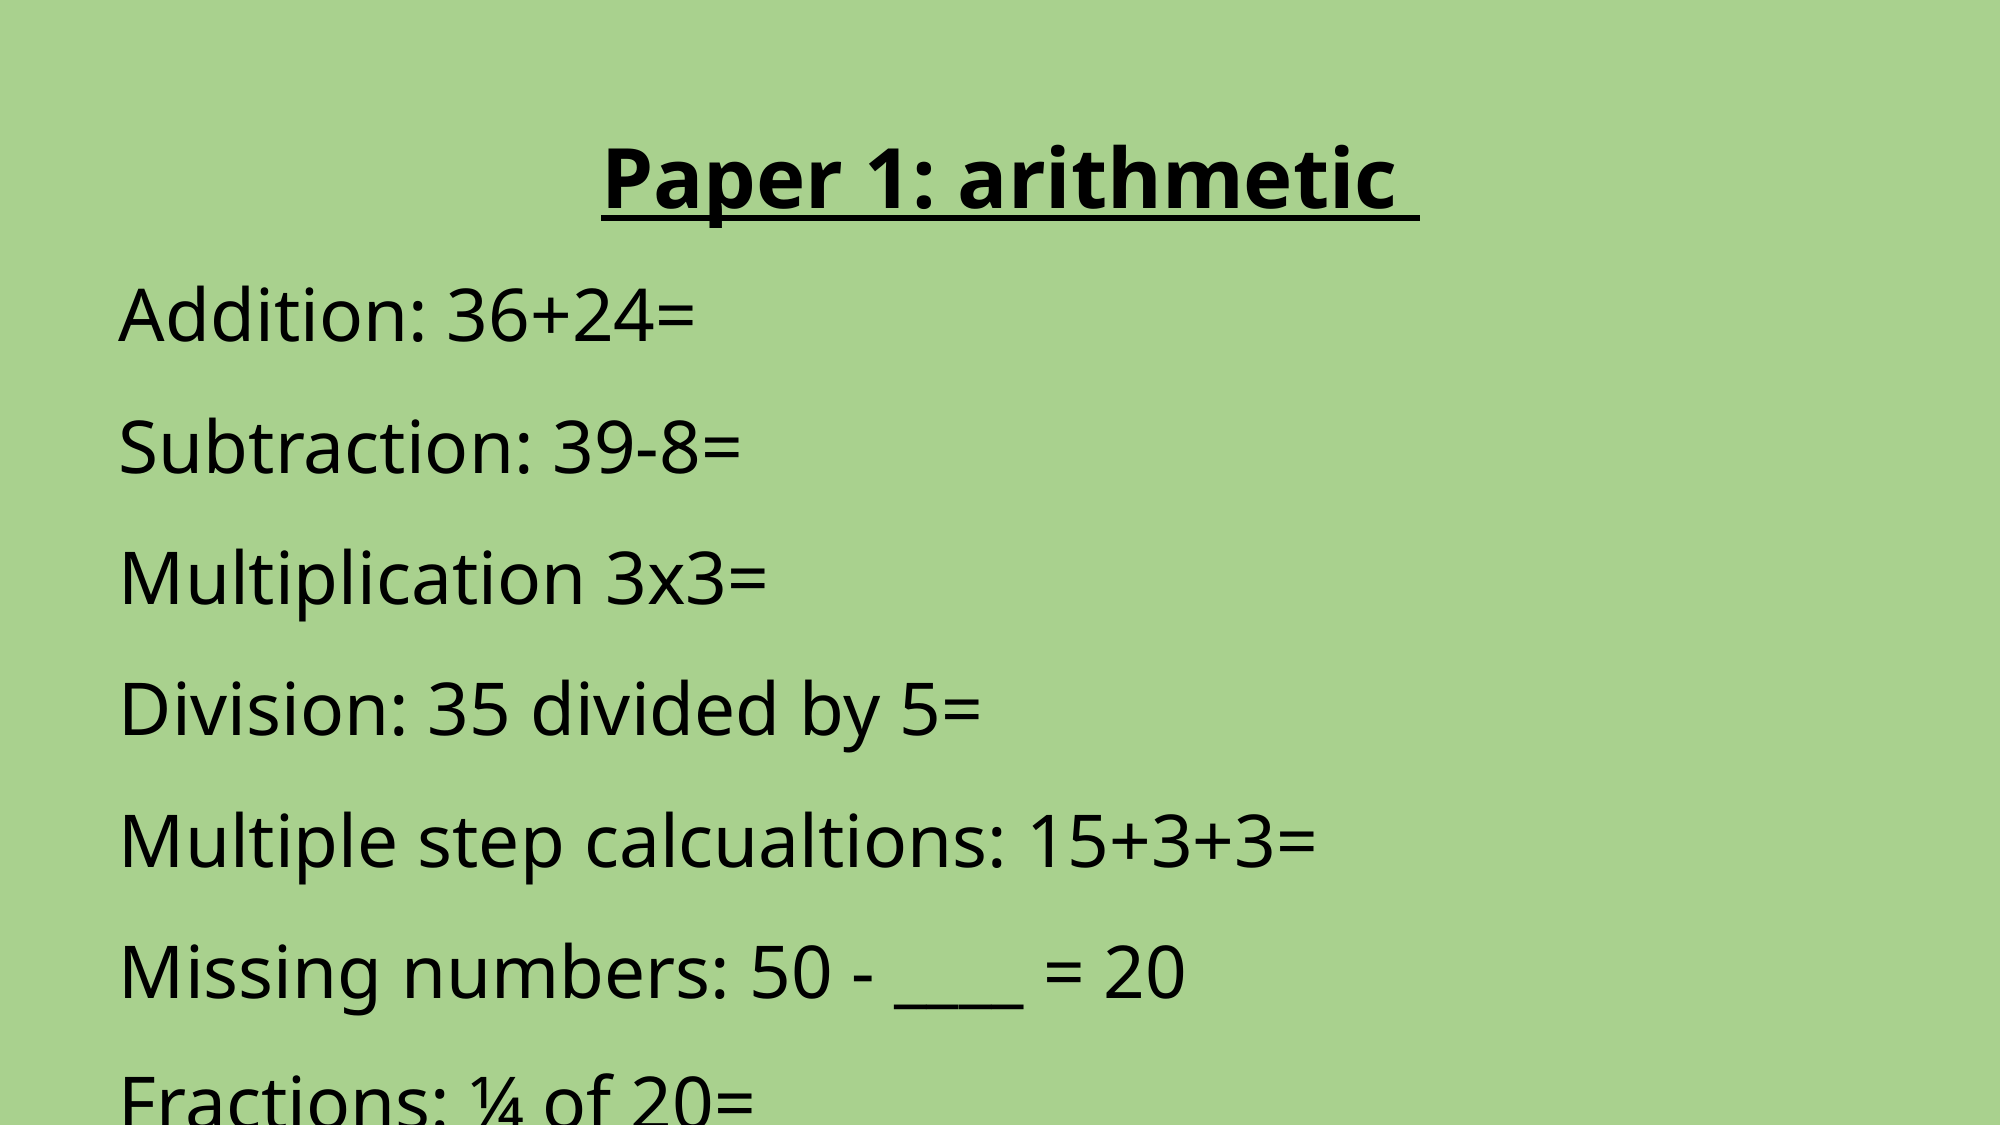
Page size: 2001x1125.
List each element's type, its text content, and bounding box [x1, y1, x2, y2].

text_box Paper 1: arithmetic Addition: 36+24= Subtraction: 39-8= Multiplication 3x3= Division: 35 divided by 5= Multiple step calcualtions: 15+3+3= Missing numbers: 50 - ____ = 20 Fractions: ¼ of 20= [104, 95, 1917, 1125]
